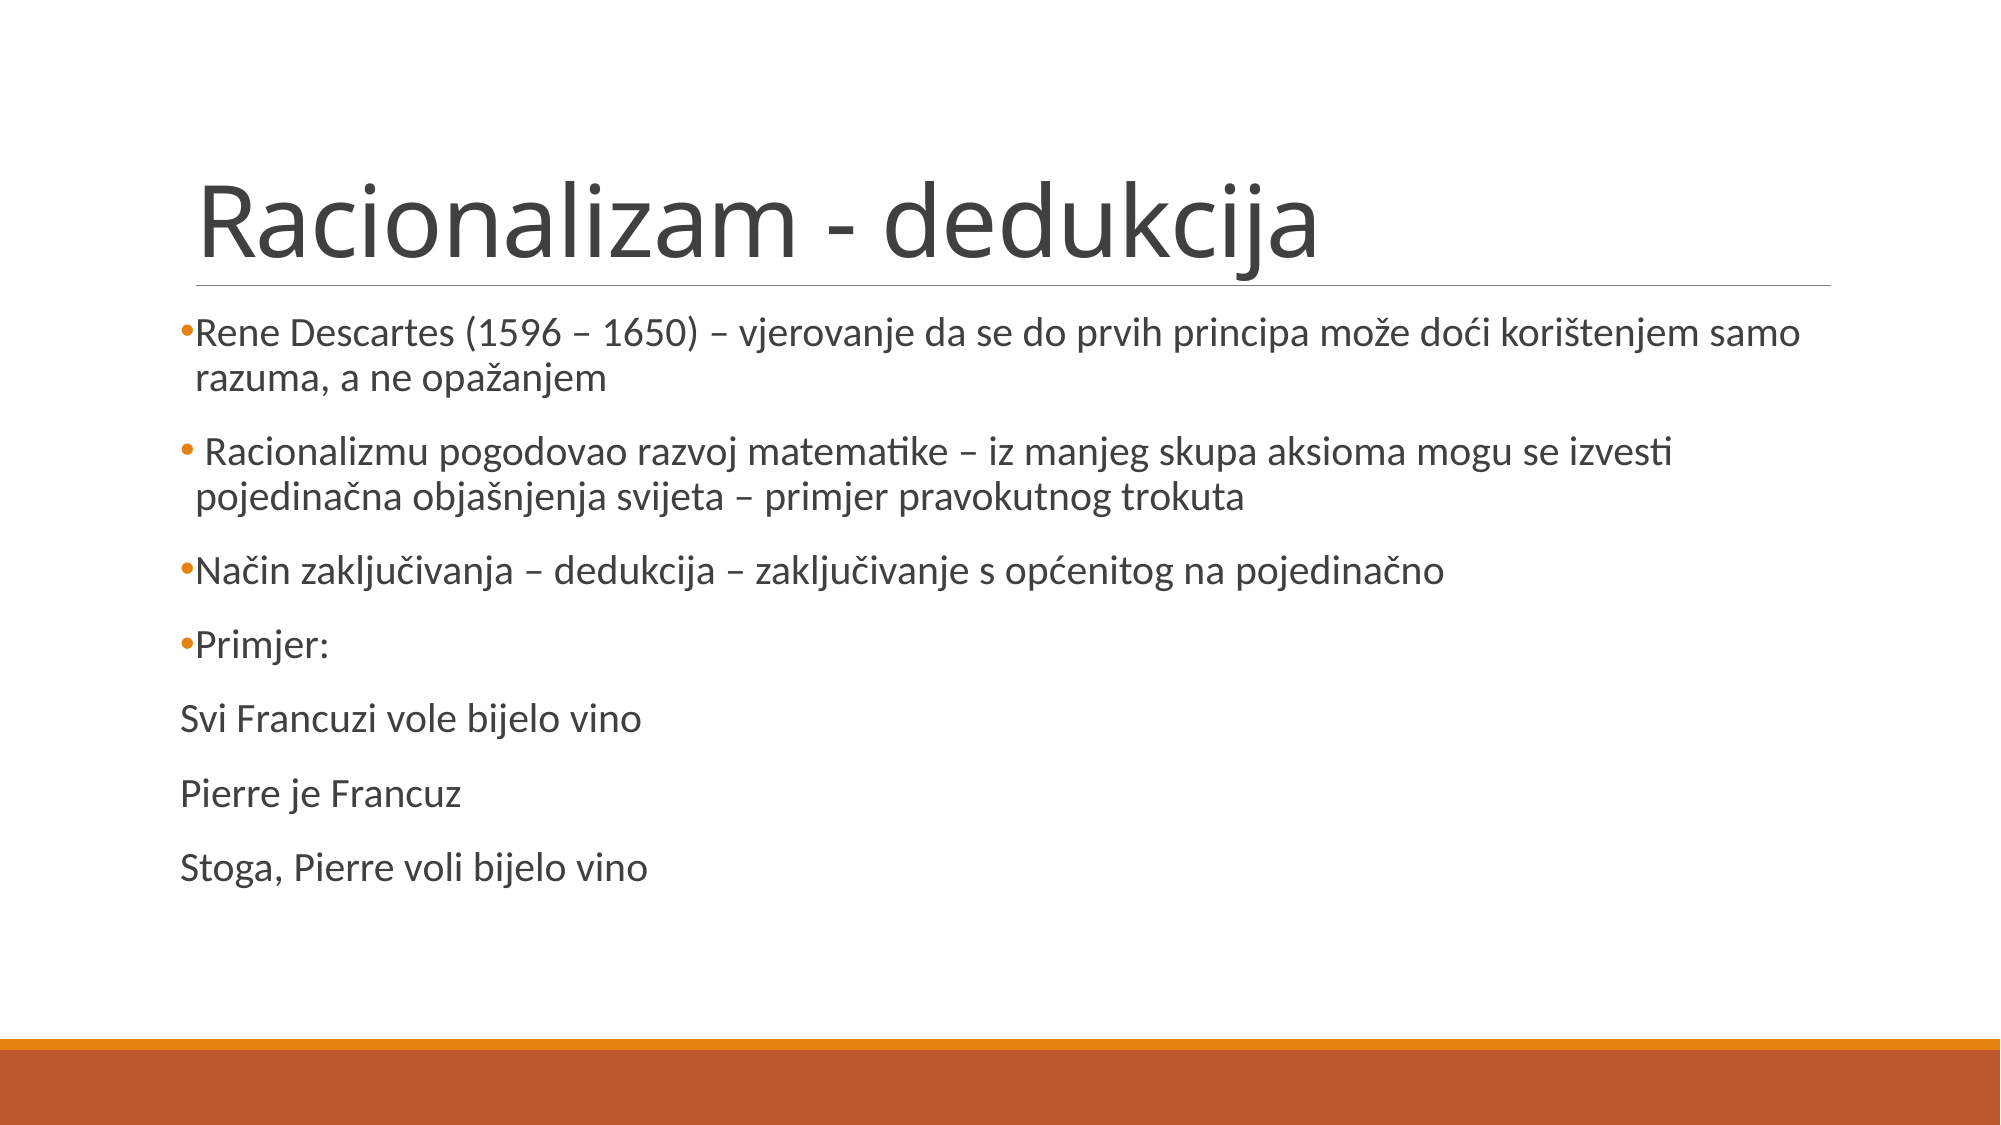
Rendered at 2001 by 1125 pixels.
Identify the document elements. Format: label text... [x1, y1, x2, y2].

list Rene Descartes (1596 – 1650) – vjerovanje da se do prvih principa može doći korištenjem samo razuma, a ne opažanjem Racionalizmu pogodovao razvoj matematike – iz manjeg skupa aksioma mogu se izvesti pojedinačna objašnjenja svijeta – primjer pravokutnog trokuta Način zaključivanja – dedukcija – zaključivanje s općenitog na pojedinačno Primjer: Svi Francuzi vole bijelo vino Pierre je Francuz Stoga, Pierre voli bijelo vino [180, 302, 1830, 963]
title Racionalizam - dedukcija [180, 47, 1830, 285]
